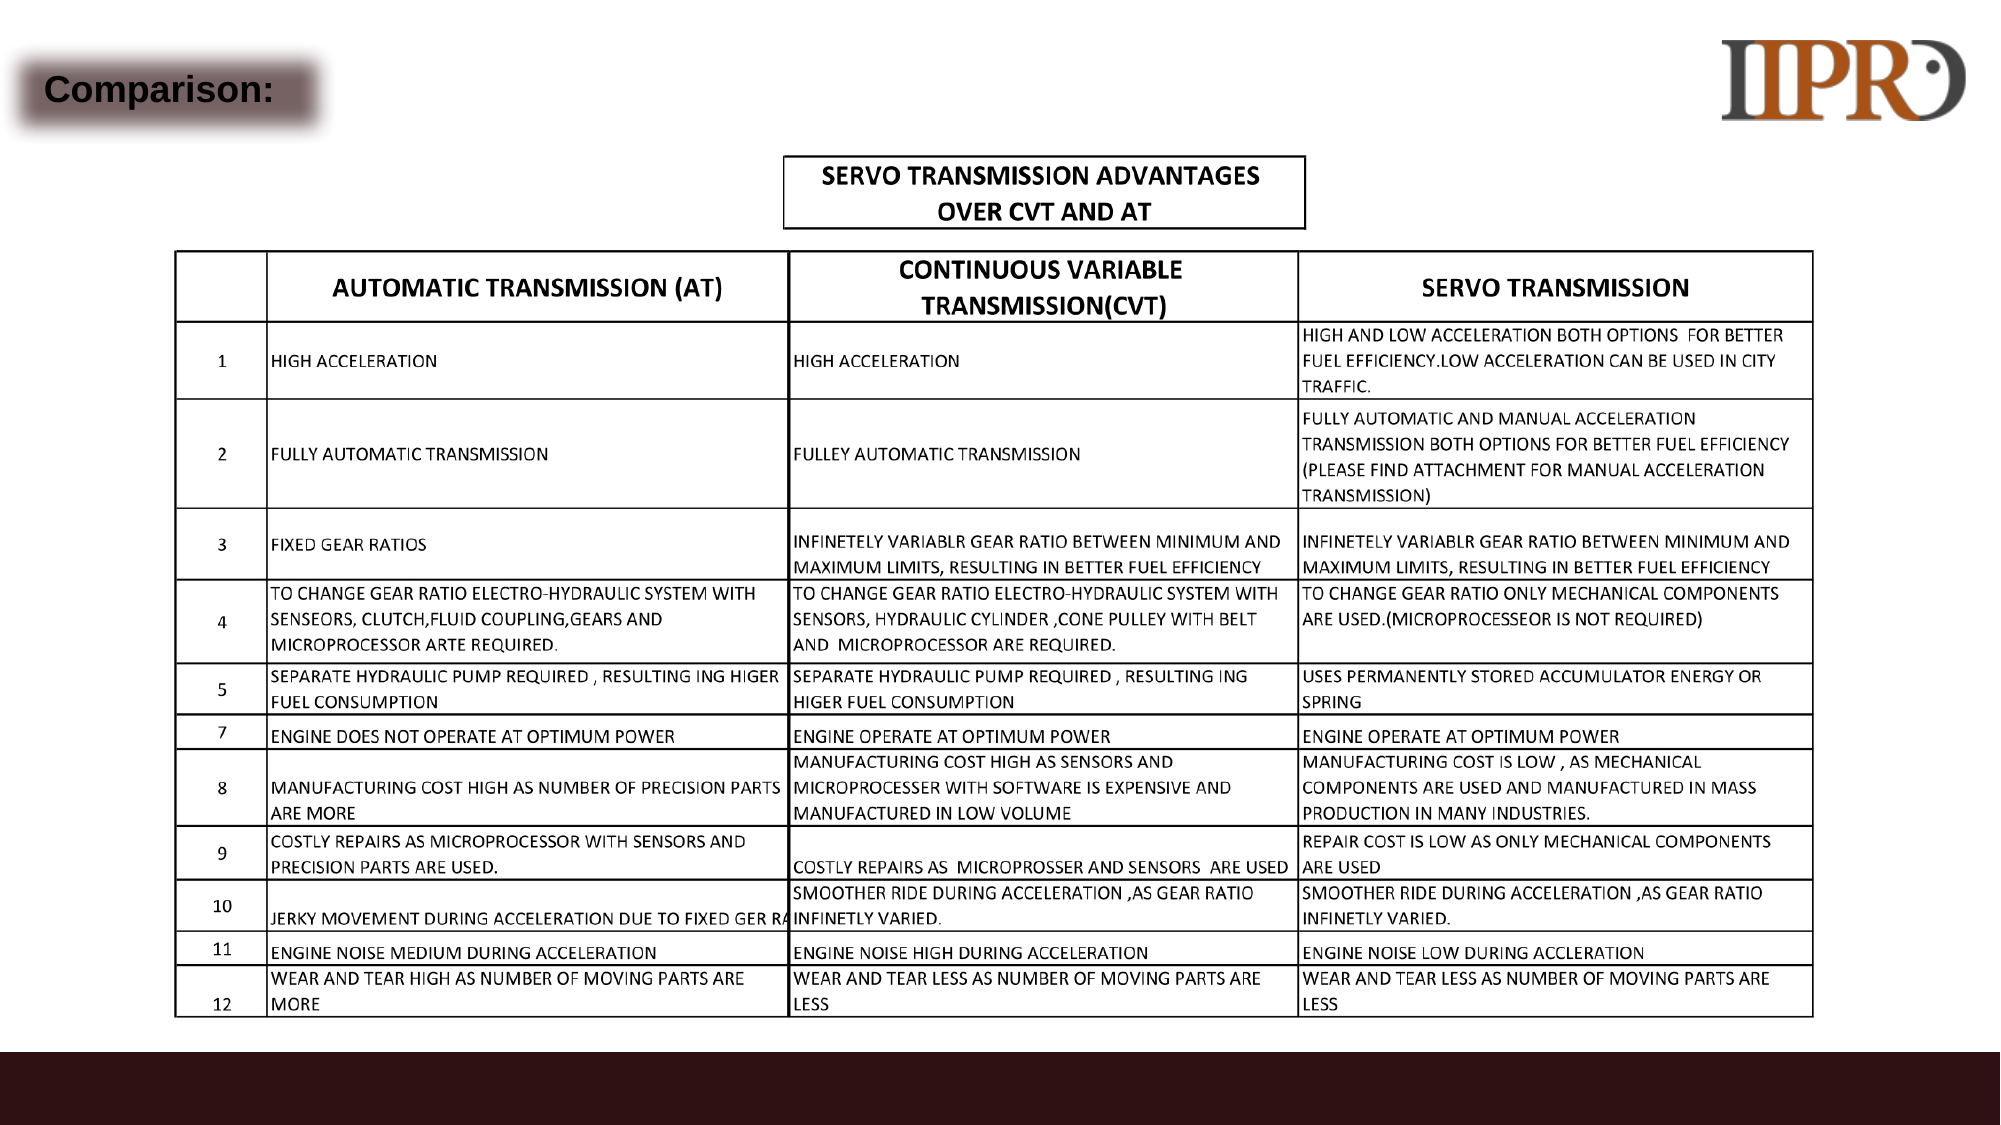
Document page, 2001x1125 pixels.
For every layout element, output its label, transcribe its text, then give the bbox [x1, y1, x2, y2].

text_box [35, 76, 302, 111]
text_box Comparison: [41, 69, 547, 107]
picture [174, 155, 1814, 1018]
text_box [0, 1052, 2000, 1125]
text_box [1721, 40, 1966, 121]
